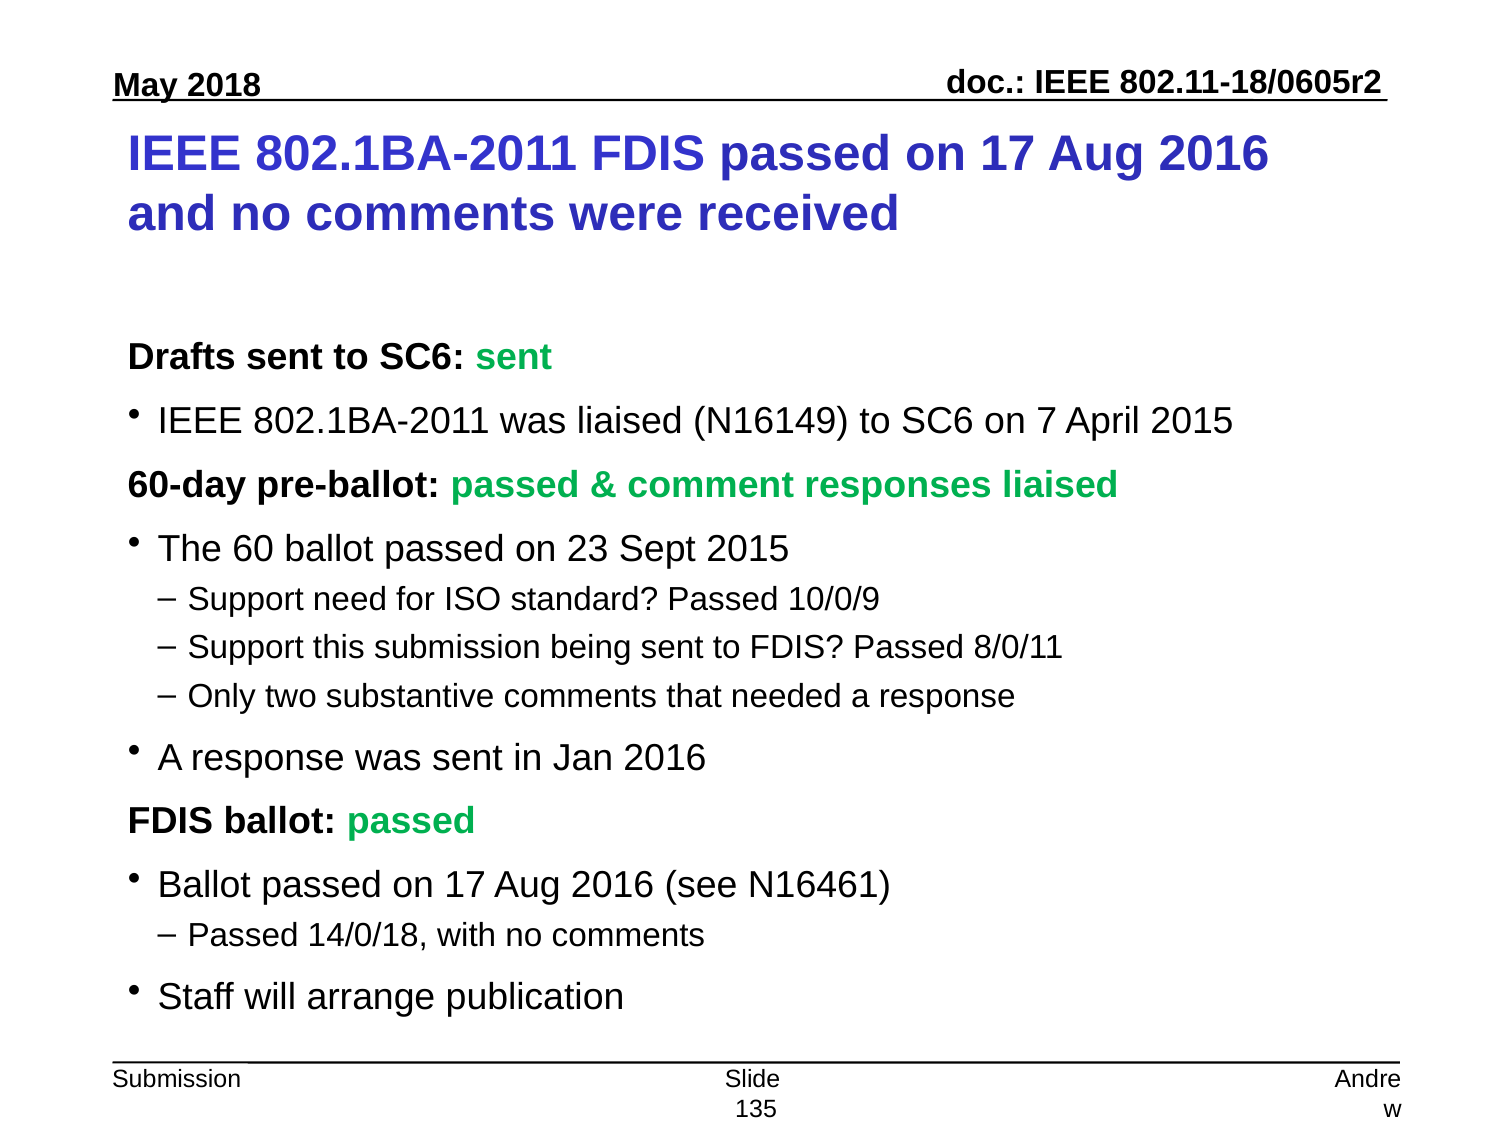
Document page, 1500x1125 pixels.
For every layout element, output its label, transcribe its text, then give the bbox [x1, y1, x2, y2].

footer Andrew Myles, Cisco [1320, 1061, 1402, 1093]
title IEEE 802.1BA-2011 FDIS passed on 17 Aug 2016 and no comments were received [112, 112, 1388, 288]
slide_number Slide 135 [709, 1061, 803, 1093]
list Drafts sent to SC6: sent IEEE 802.1BA-2011 was liaised (N16149) to SC6 on 7 April 2015 60-day pre-ballot: passed & comment responses liaised The 60 ballot passed on 23 Sept 2015 Support need for ISO standard? Passed 10/0/9 Support this submission being sent to FDIS? Passed 8/0/11 Only two substantive comments that needed a response A response was sent in Jan 2016 FDIS ballot: passed Ballot passed on 17 Aug 2016 (see N16461) Passed 14/0/18, with no comments Staff will arrange publication [112, 324, 1388, 1000]
